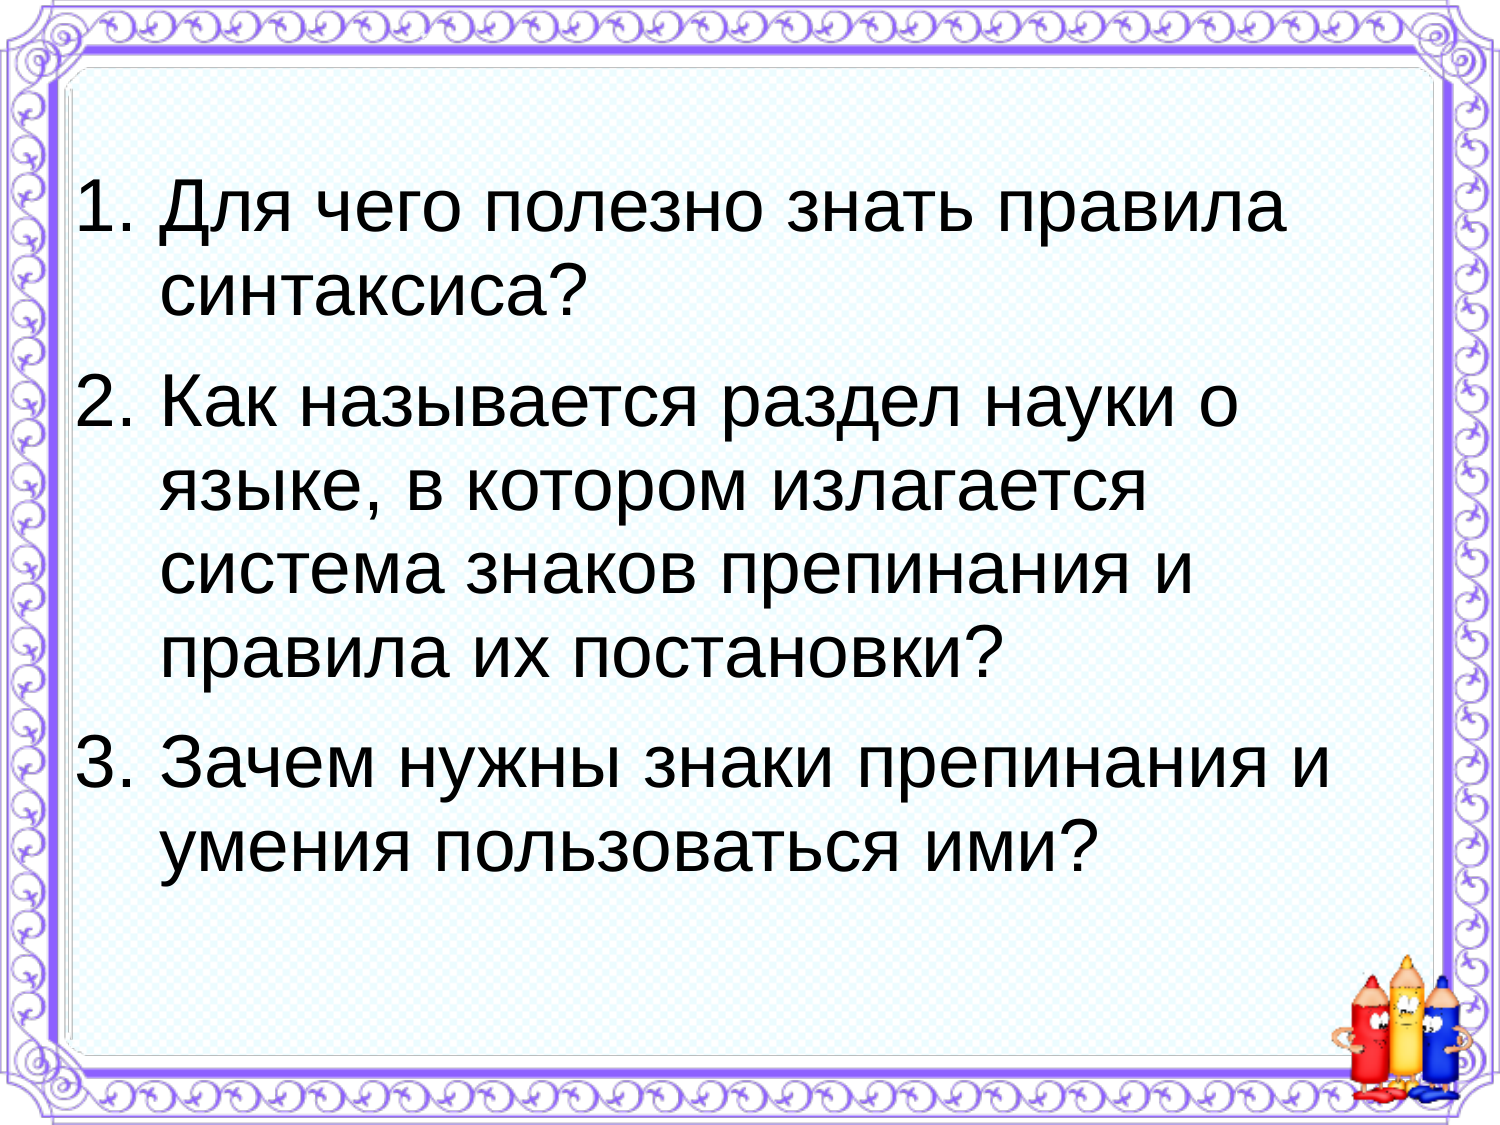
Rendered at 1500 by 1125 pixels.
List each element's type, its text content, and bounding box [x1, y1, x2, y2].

list Для чего полезно знать правила синтаксиса? Как называется раздел науки о языке, в котором излагается система знаков препинания и правила их постановки? Зачем нужны знаки препинания и умения пользоваться ими? [74, 160, 1425, 1006]
picture [0, 0, 1500, 1125]
